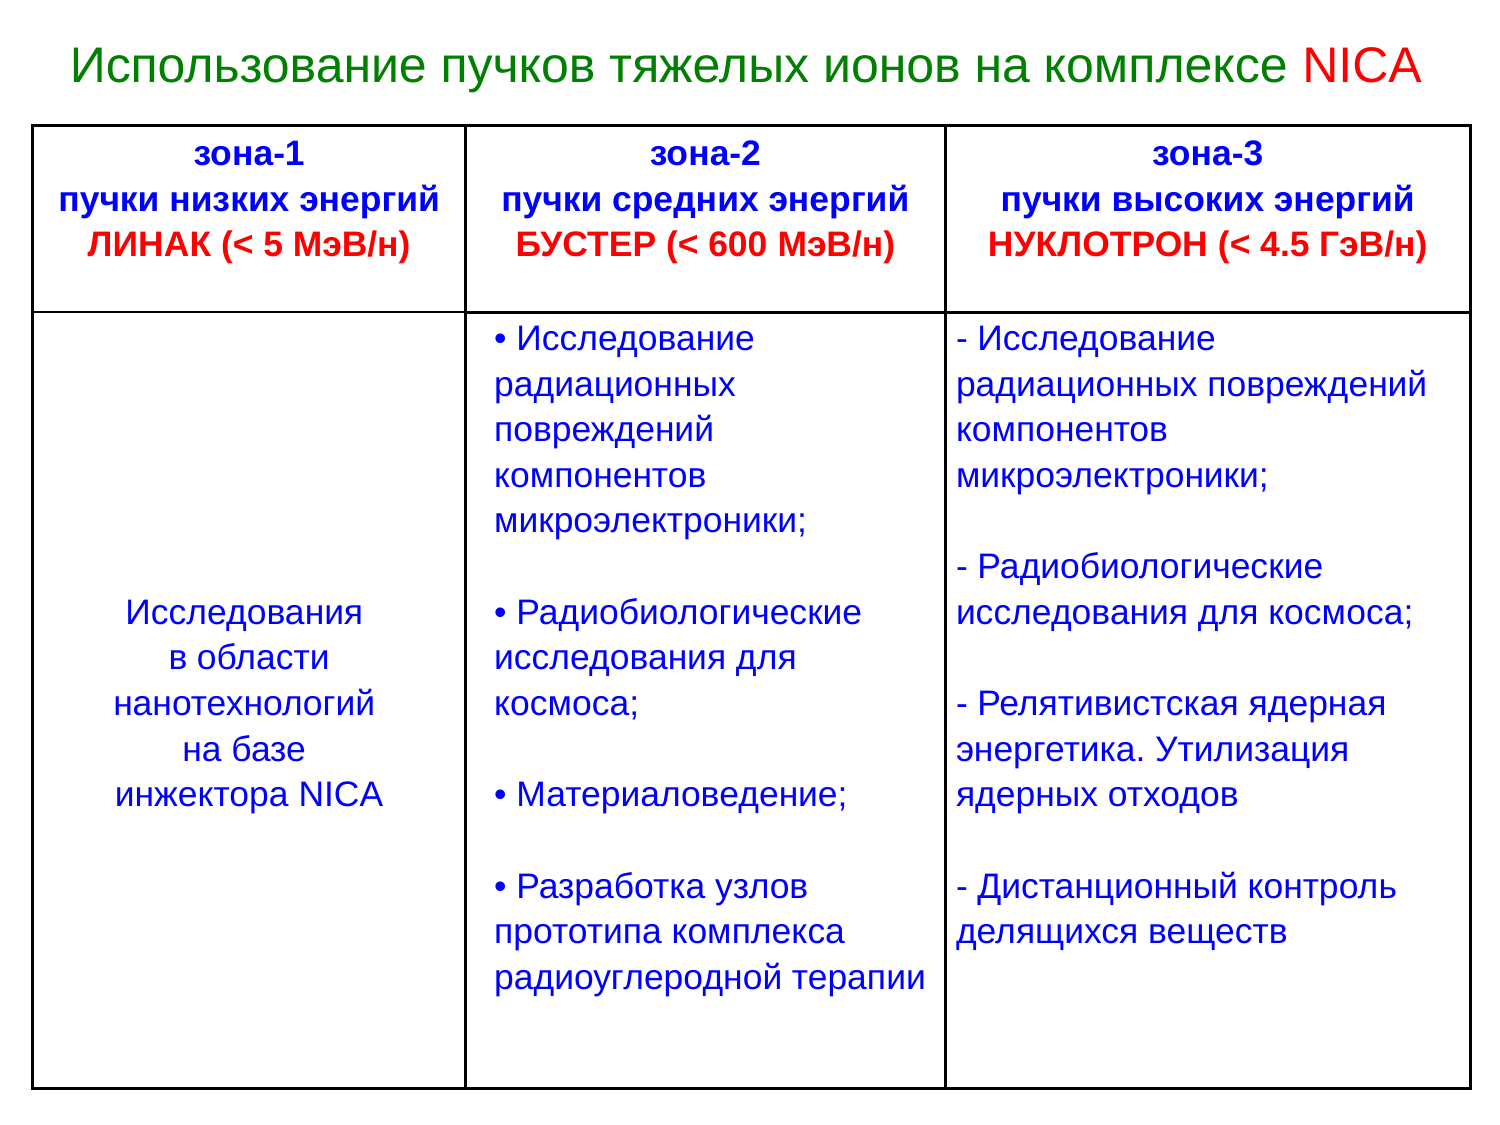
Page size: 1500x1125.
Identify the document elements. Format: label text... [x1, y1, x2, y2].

table_cell Исследования в области нанотехнологий на базе инжектора NICA [34, 313, 464, 1087]
table_cell Исследование радиационных повреждений компонентов микроэлектроники; Радиобиологические исследования для космоса; Материаловедение; Разработка узлов прототипа комплекса радиоуглеродной терапии [467, 314, 944, 1087]
table_header зона-3 пучки высоких энергий НУКЛОТРОН (< 4.5 ГэВ/н) [947, 127, 1469, 311]
table_header зона-2 пучки средних энергий БУСТЕР (< 600 МэВ/н) [467, 127, 944, 311]
table_header зона-1 пучки низких энергий ЛИНАК (< 5 МэВ/н) [34, 127, 464, 311]
table_cell - Исследование радиационных повреждений компонентов микроэлектроники; - Радиобиологические исследования для космоса; - Релятивистская ядерная энергетика. Утилизация ядерных отходов - Дистанционный контроль делящихся веществ [947, 314, 1469, 1087]
text_box Использование пучков тяжелых ионов на комплексе NICA [9, 24, 1482, 98]
